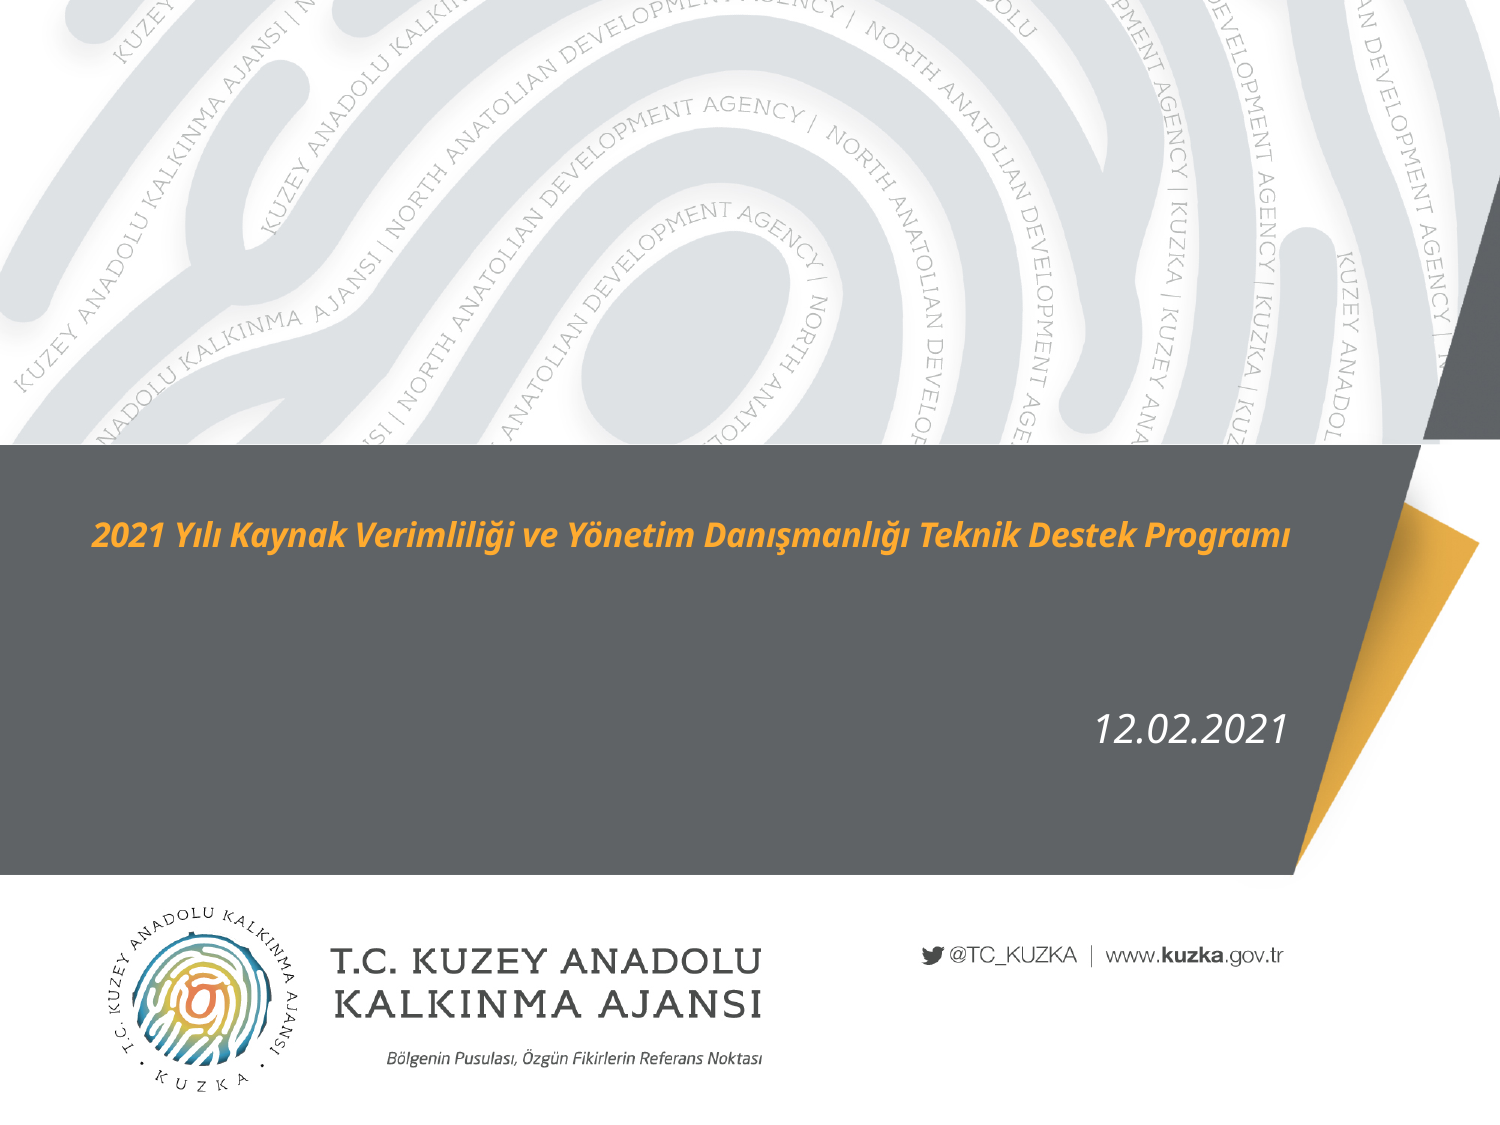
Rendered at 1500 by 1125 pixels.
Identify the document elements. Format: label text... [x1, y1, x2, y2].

picture [0, 0, 1500, 1125]
list 12.02.2021 [29, 692, 1306, 763]
list 2021 Yılı Kaynak Verimliliği ve Yönetim Danışmanlığı Teknik Destek Programı [29, 503, 1306, 610]
